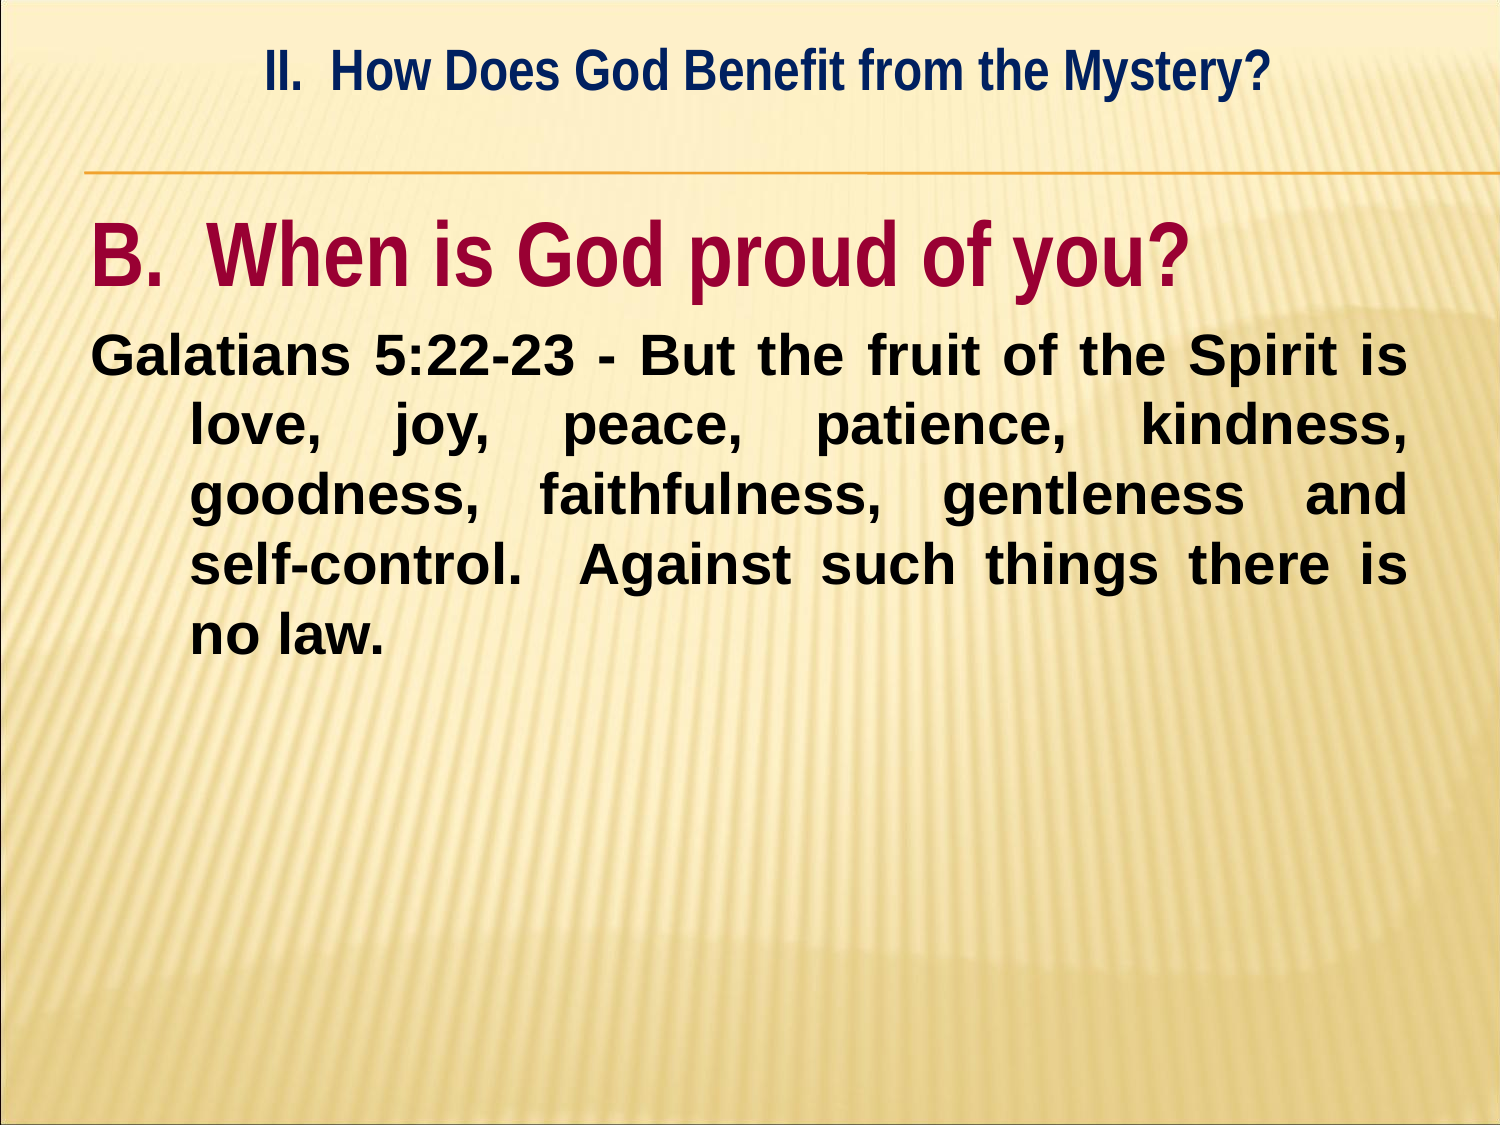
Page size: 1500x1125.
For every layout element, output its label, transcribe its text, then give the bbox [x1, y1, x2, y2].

text_box II. How Does God Benefit from the Mystery? [124, 24, 1413, 110]
picture [0, 0, 1500, 1125]
list B. When is God proud of you? Galatians 5:22-23 - But the fruit of the Spirit is love, joy, peace, patience, kindness, goodness, faithfulness, gentleness and self-control. Against such things there is no law. [75, 187, 1425, 1075]
